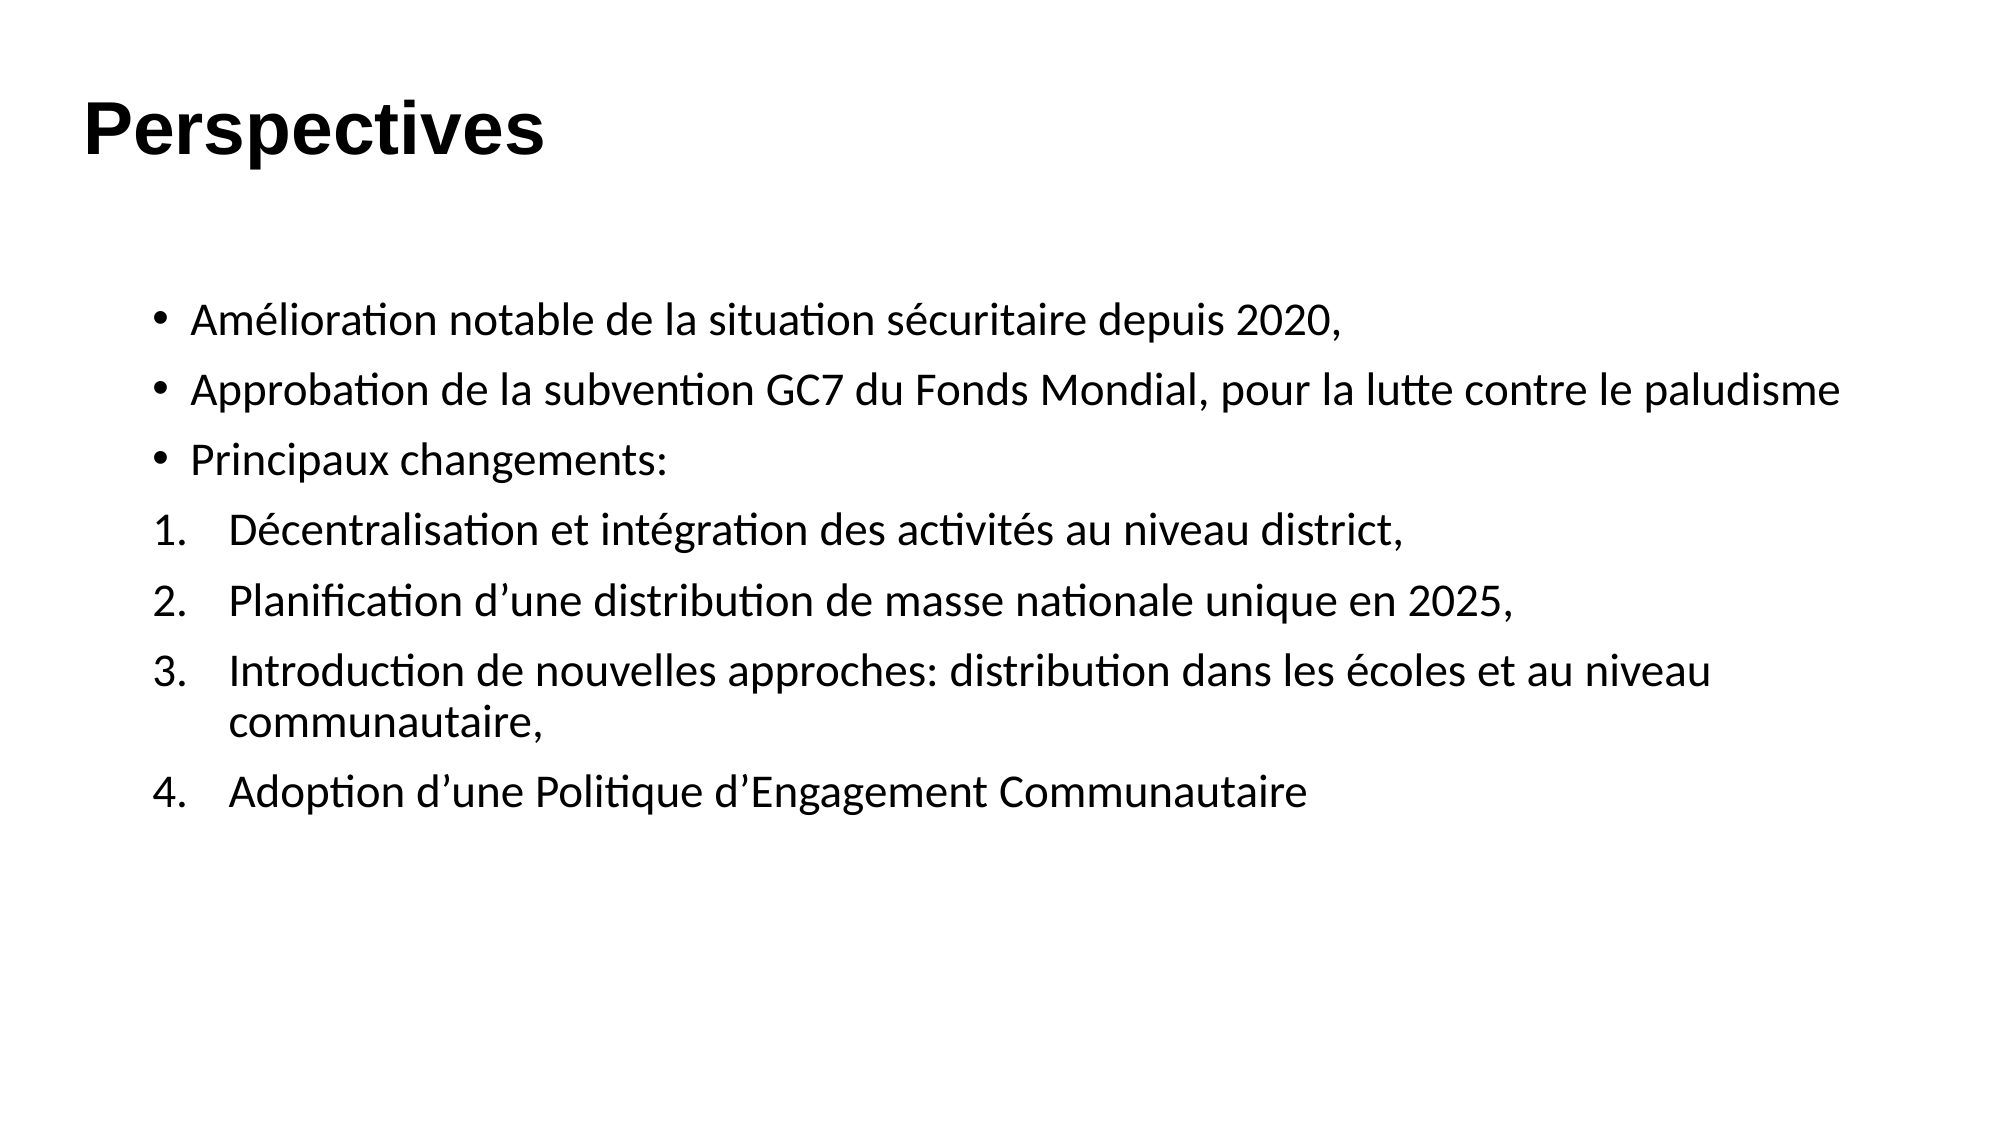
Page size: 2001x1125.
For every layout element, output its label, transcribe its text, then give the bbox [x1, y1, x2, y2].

list Amélioration notable de la situation sécuritaire depuis 2020, Approbation de la subvention GC7 du Fonds Mondial, pour la lutte contre le paludisme Principaux changements: Décentralisation et intégration des activités au niveau district, Planification d’une distribution de masse nationale unique en 2025, Introduction de nouvelles approches: distribution dans les écoles et au niveau communautaire, Adoption d’une Politique d’Engagement Communautaire [137, 286, 1863, 839]
title Perspectives [68, 59, 1863, 209]
